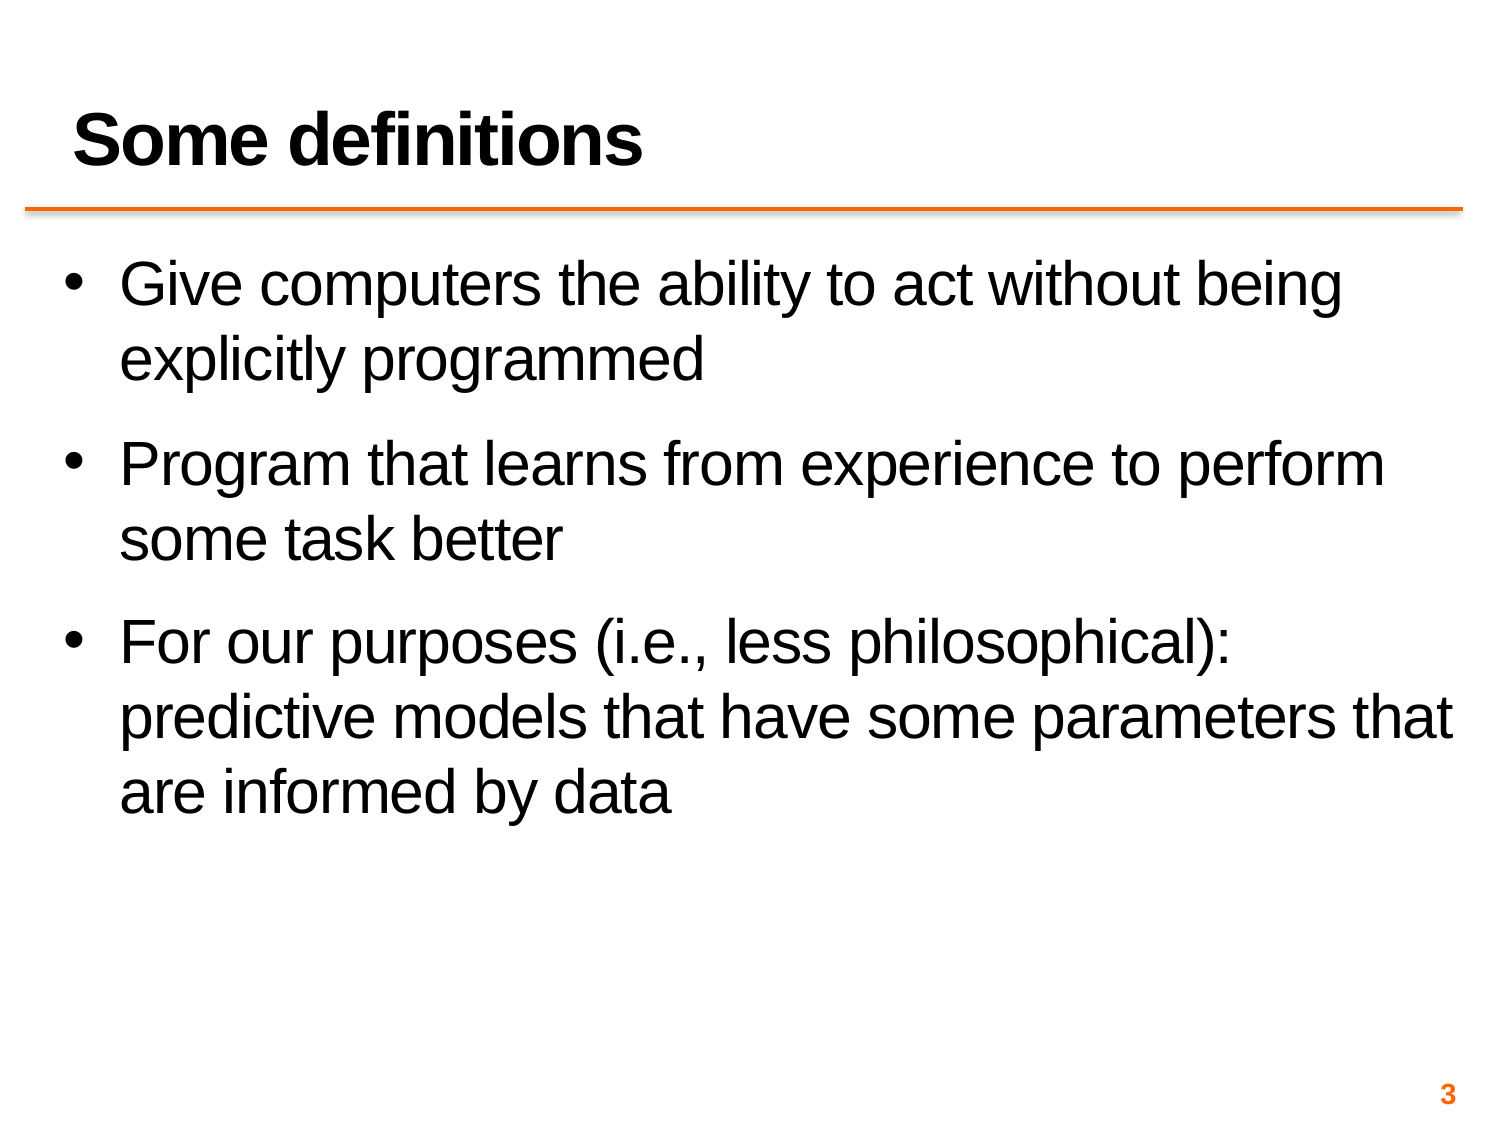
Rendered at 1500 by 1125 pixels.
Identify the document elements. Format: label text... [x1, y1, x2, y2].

title Some definitions [57, 12, 1463, 188]
list Give computers the ability to act without being explicitly programmed Program that learns from experience to perform some task better For our purposes (i.e., less philosophical): predictive models that have some parameters that are informed by data [57, 237, 1463, 1063]
slide_number 3 [1112, 1074, 1463, 1110]
